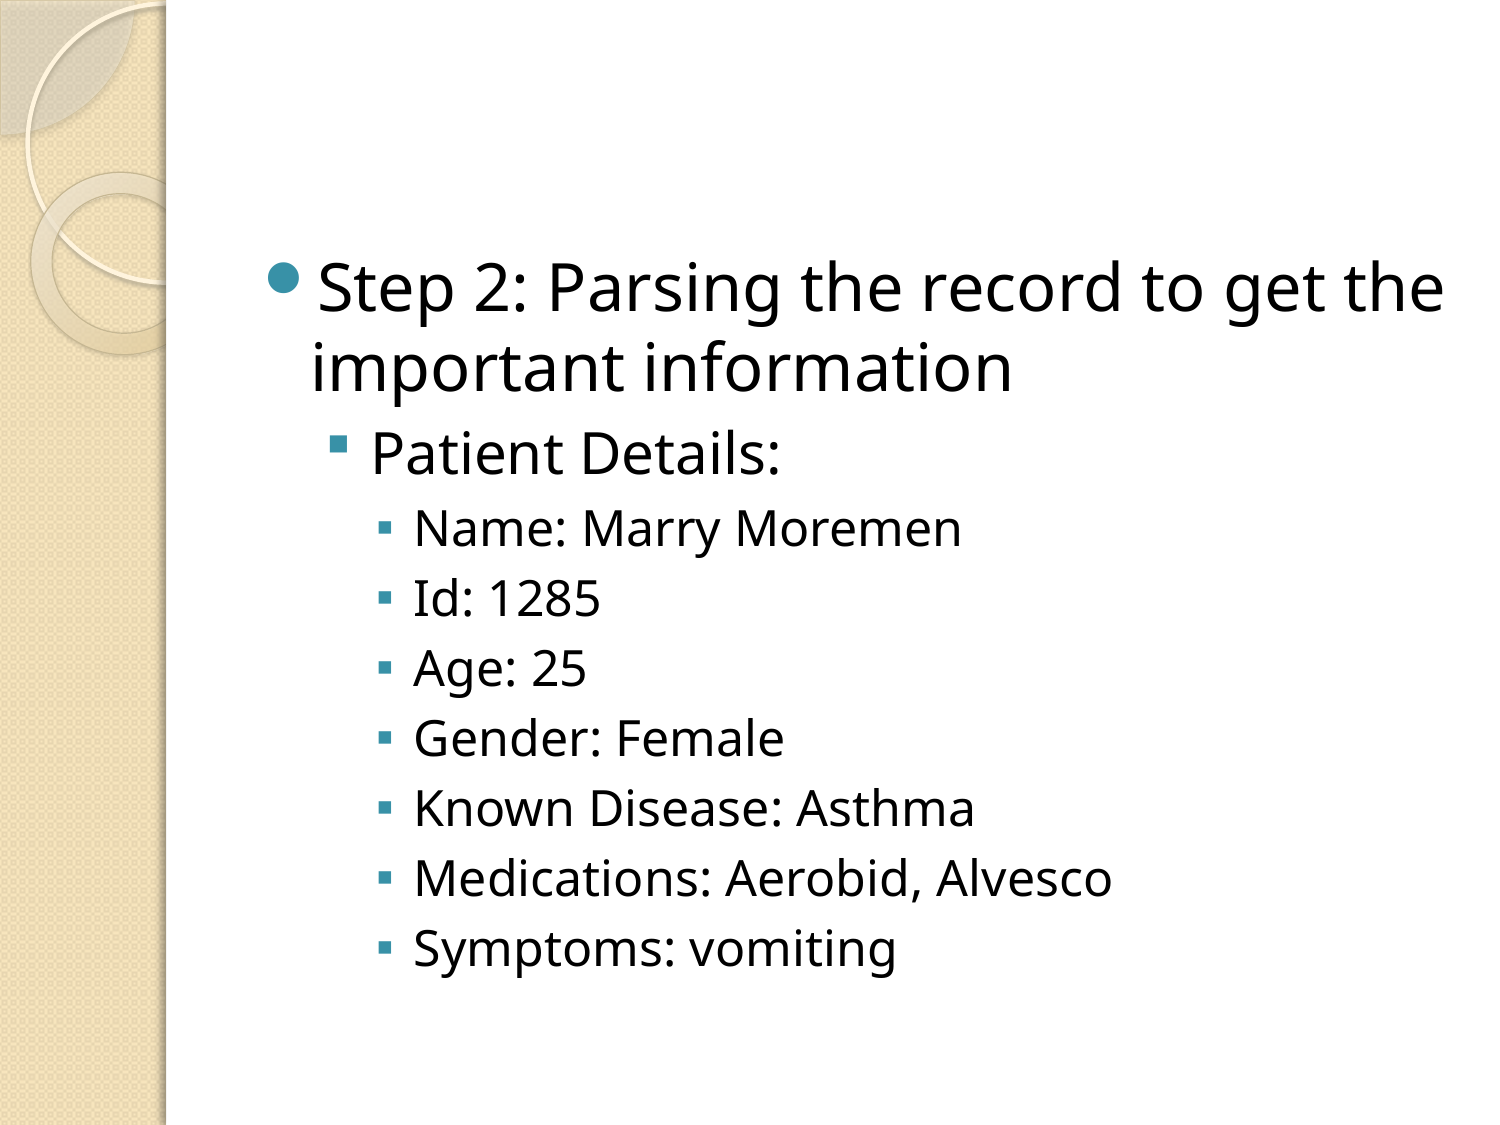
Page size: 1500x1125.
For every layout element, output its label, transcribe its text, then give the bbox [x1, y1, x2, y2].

list Step 2: Parsing the record to get the important information Patient Details: Name: Marry Moremen Id: 1285 Age: 25 Gender: Female Known Disease: Asthma Medications: Aerobid, Alvesco Symptoms: vomiting [235, 237, 1466, 1025]
